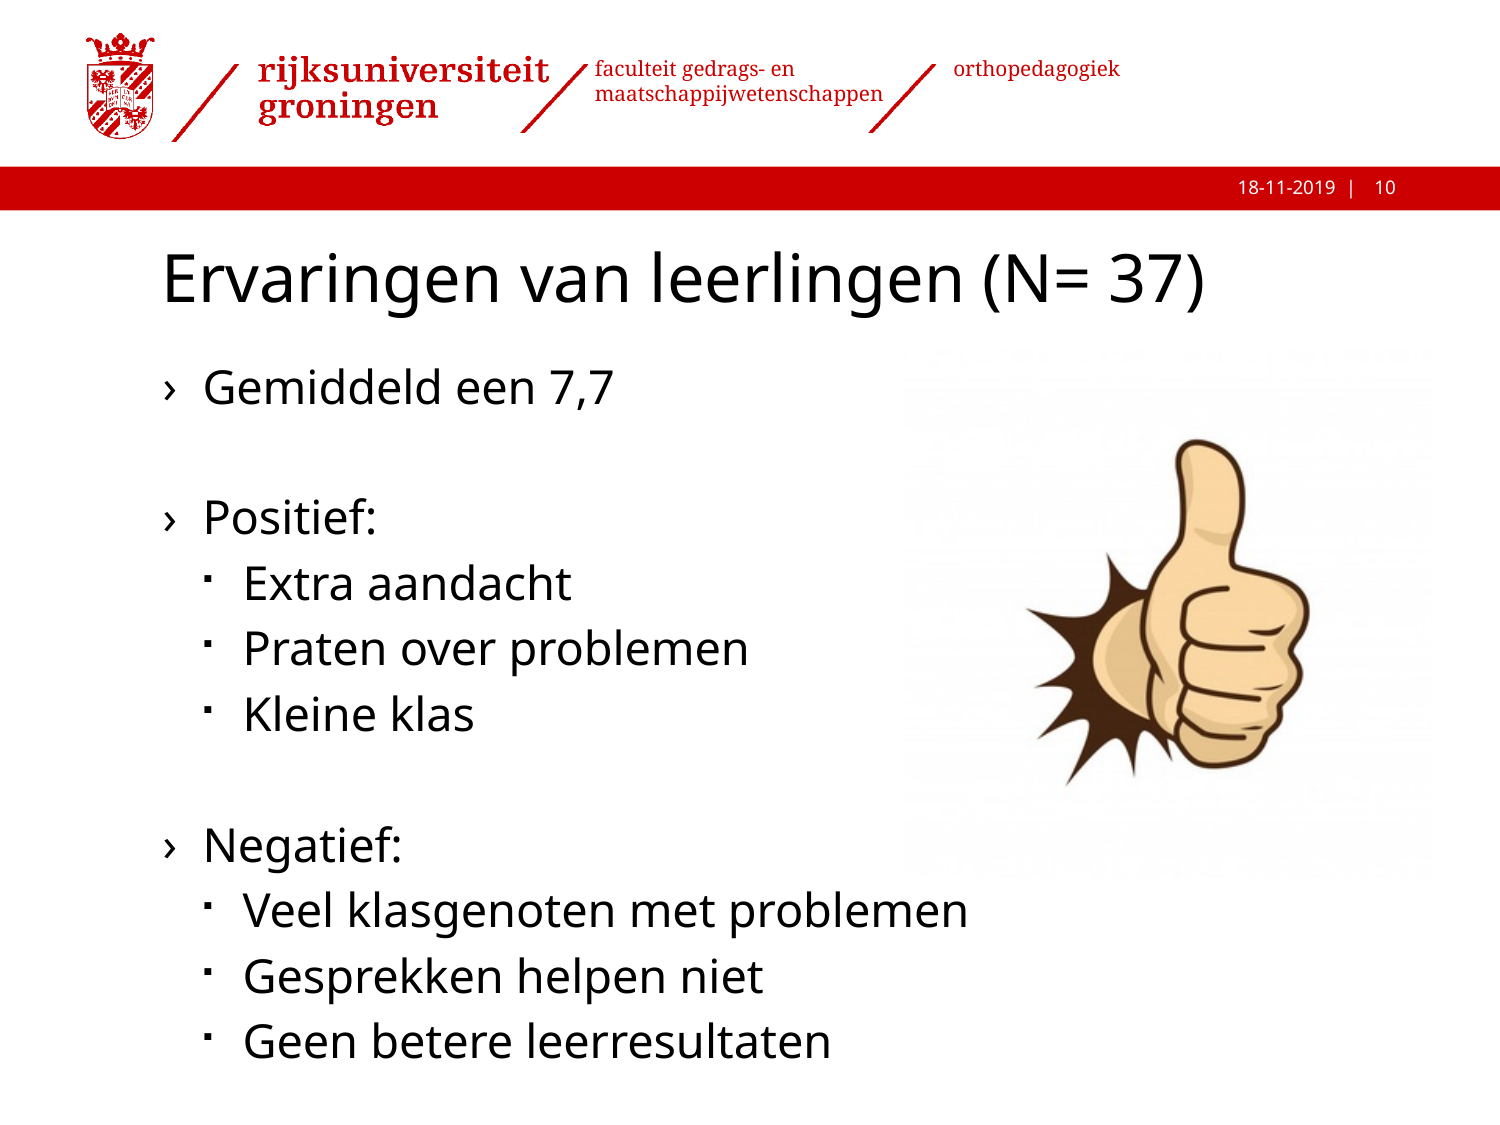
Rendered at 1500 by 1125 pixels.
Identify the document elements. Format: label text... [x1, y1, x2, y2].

title Ervaringen van leerlingen (N= 37) [0, 210, 1500, 341]
picture [903, 349, 1432, 879]
list Gemiddeld een 7,7 Positief: Extra aandacht Praten over problemen Kleine klas Negatief: Veel klasgenoten met problemen Gesprekken helpen niet Geen betere leerresultaten [1, 349, 1500, 1080]
picture [86, 33, 588, 142]
picture [867, 64, 936, 133]
